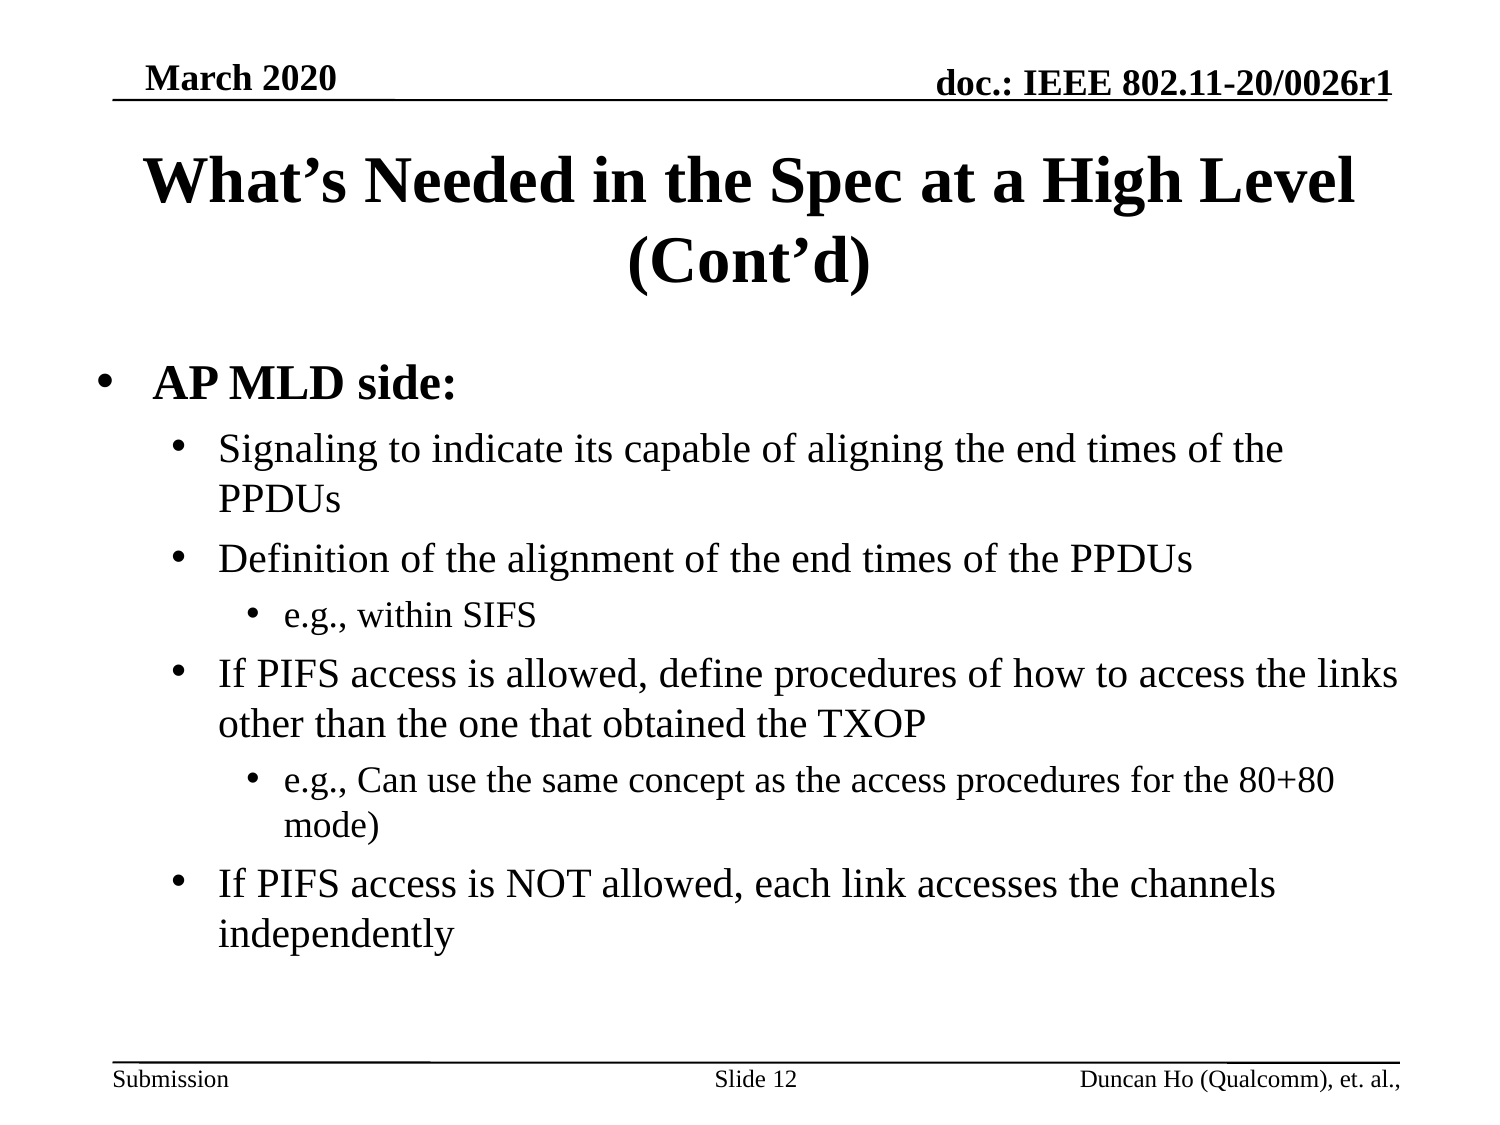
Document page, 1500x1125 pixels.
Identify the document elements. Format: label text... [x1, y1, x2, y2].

list AP MLD side: Signaling to indicate its capable of aligning the end times of the PPDUs Definition of the alignment of the end times of the PPDUs e.g., within SIFS If PIFS access is allowed, define procedures of how to access the links other than the one that obtained the TXOP e.g., Can use the same concept as the access procedures for the 80+80 mode) If PIFS access is NOT allowed, each link accesses the channels independently [80, 342, 1432, 1005]
title What’s Needed in the Spec at a High Level (Cont’d) [112, 146, 1388, 285]
slide_number Slide 12 [712, 1061, 800, 1123]
footer Duncan Ho (Qualcomm), et. al., [878, 1061, 1402, 1093]
